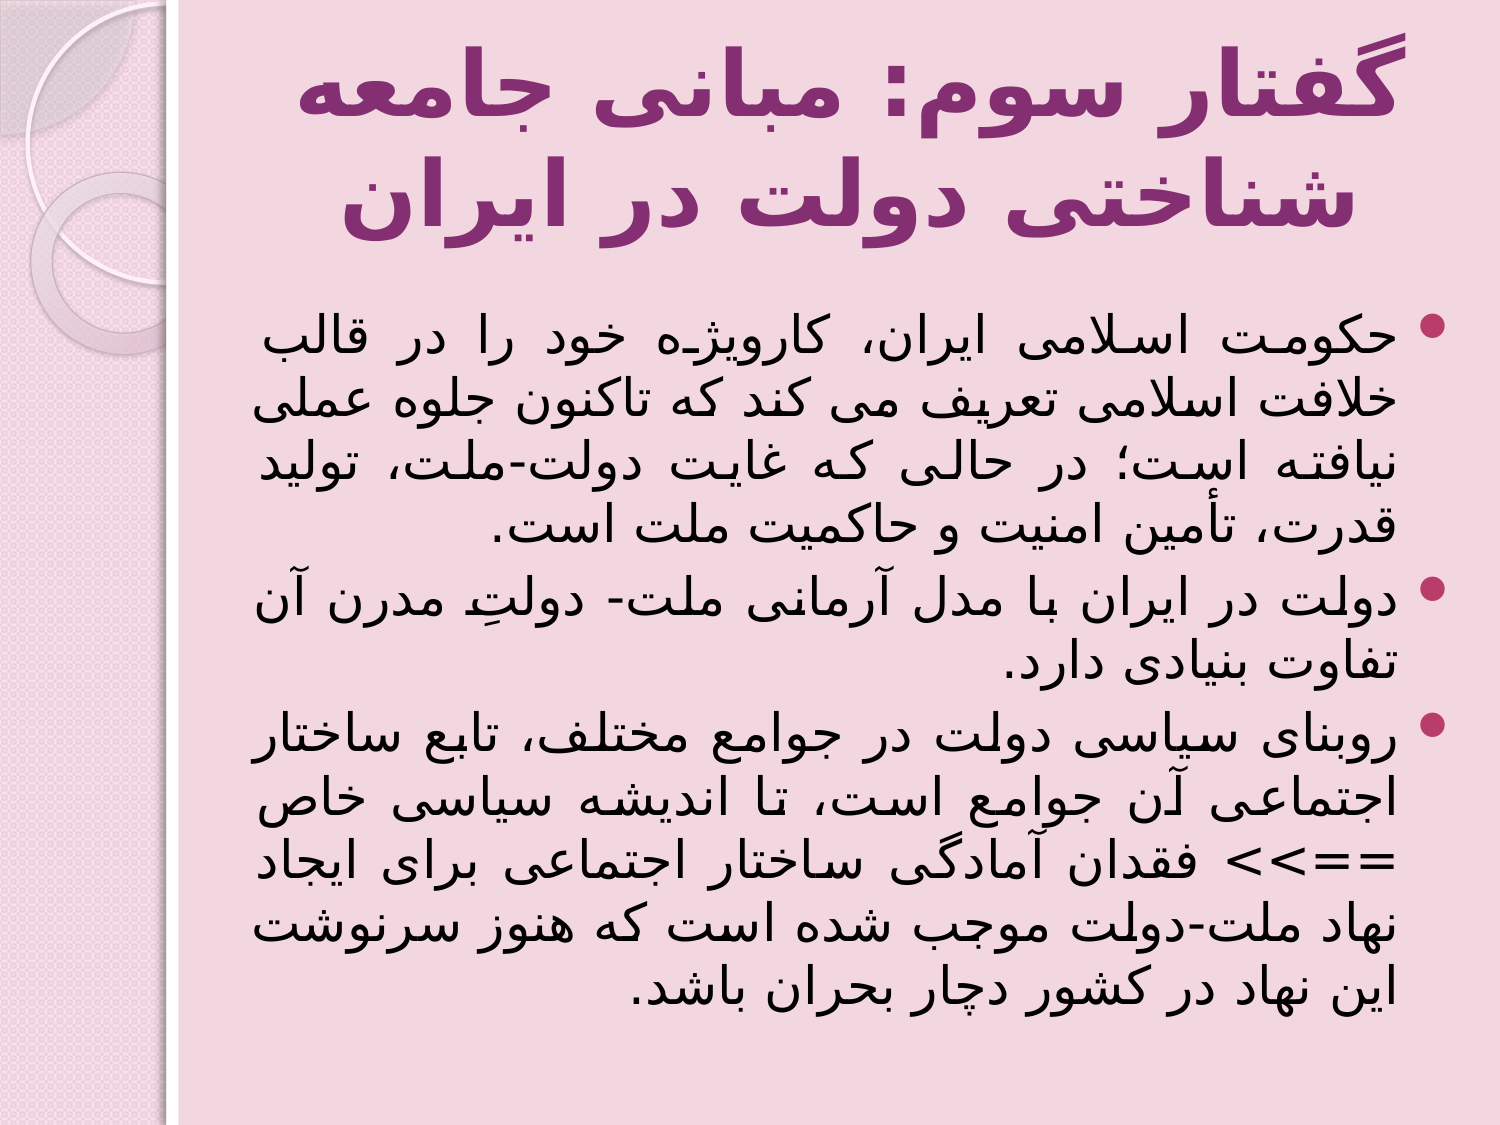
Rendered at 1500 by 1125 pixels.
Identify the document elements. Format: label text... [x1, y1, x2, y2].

title گفتار سوم: مبانی جامعه شناختی دولت در ایران [235, 23, 1466, 247]
list حکومت اسلامی ایران، کارویژه خود را در قالب خلافت اسلامی تعریف می کند که تاکنون جلوه عملی نیافته است؛ در حالی که غایت دولت-ملت، تولید قدرت، تأمین امنیت و حاکمیت ملت است. دولت در ایران با مدل آرمانی ملت- دولتِ مدرن آن تفاوت بنیادی دارد. روبنای سیاسی دولت در جوامع مختلف، تابع ساختار اجتماعی آن جوامع است، تا اندیشه سیاسی خاص ==>> فقدان آمادگی ساختار اجتماعی برای ایجاد نهاد ملت-دولت موجب شده است که هنوز سرنوشت این نهاد در کشور دچار بحران باشد. [235, 292, 1466, 1025]
